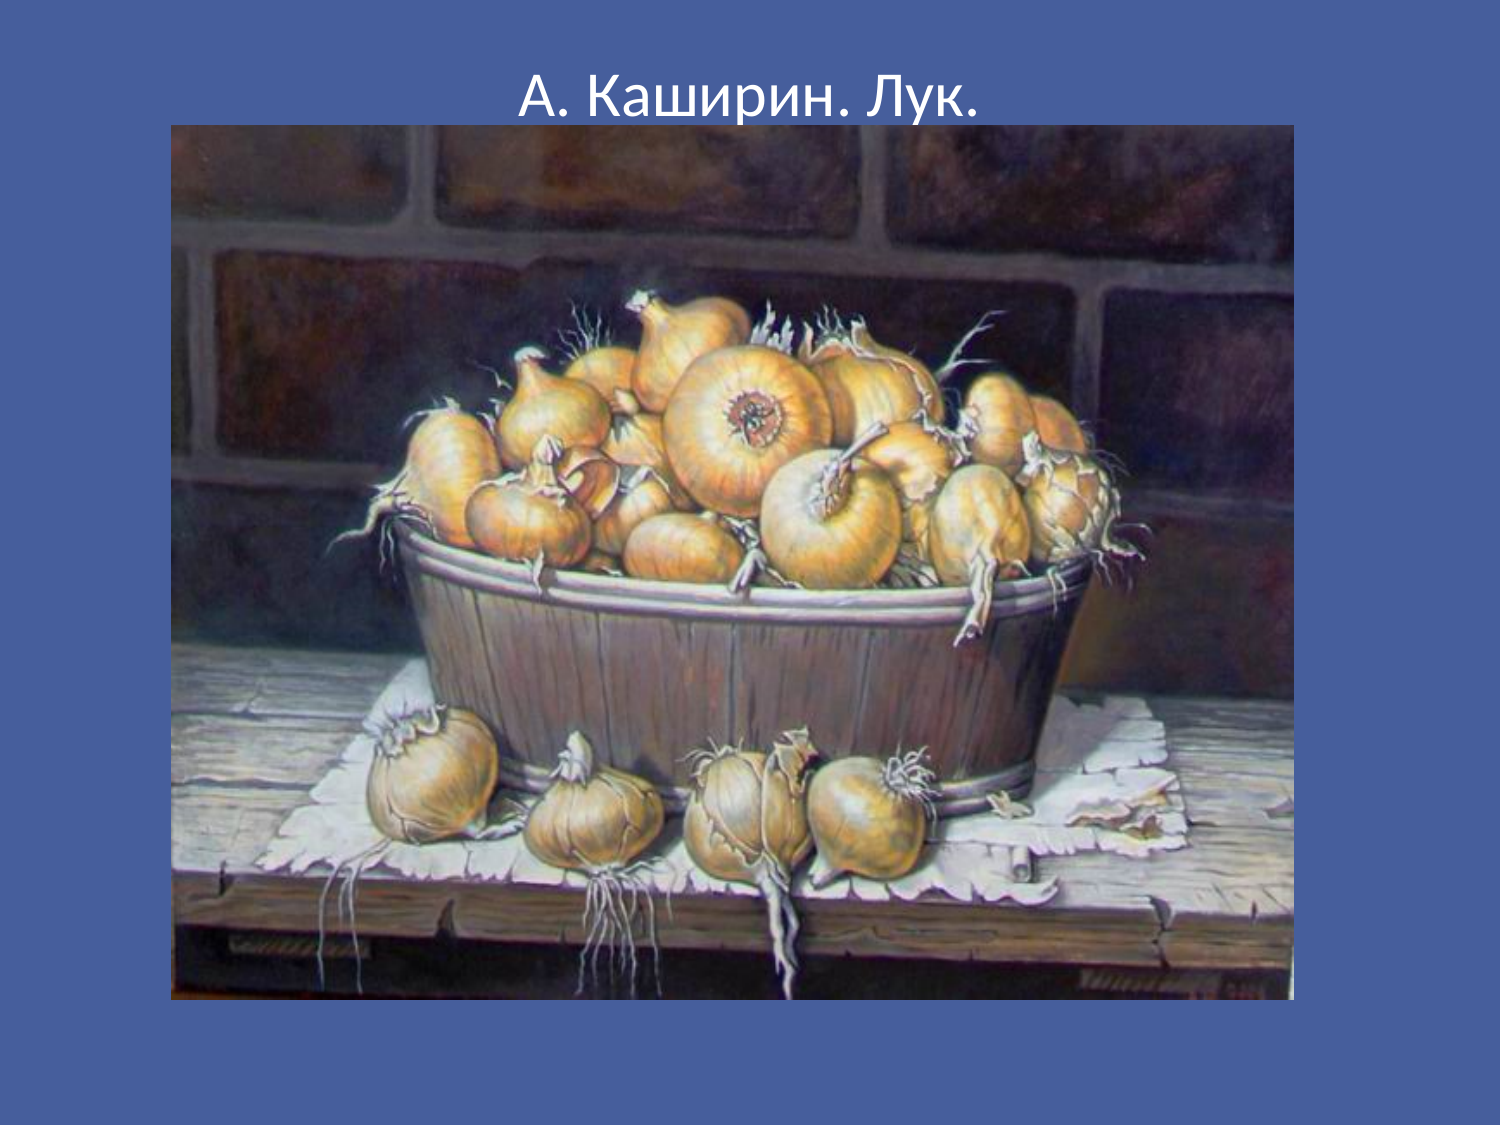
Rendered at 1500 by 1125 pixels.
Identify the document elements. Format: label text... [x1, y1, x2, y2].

title А. Каширин. Лук. [75, 45, 1425, 138]
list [170, 124, 1294, 1000]
